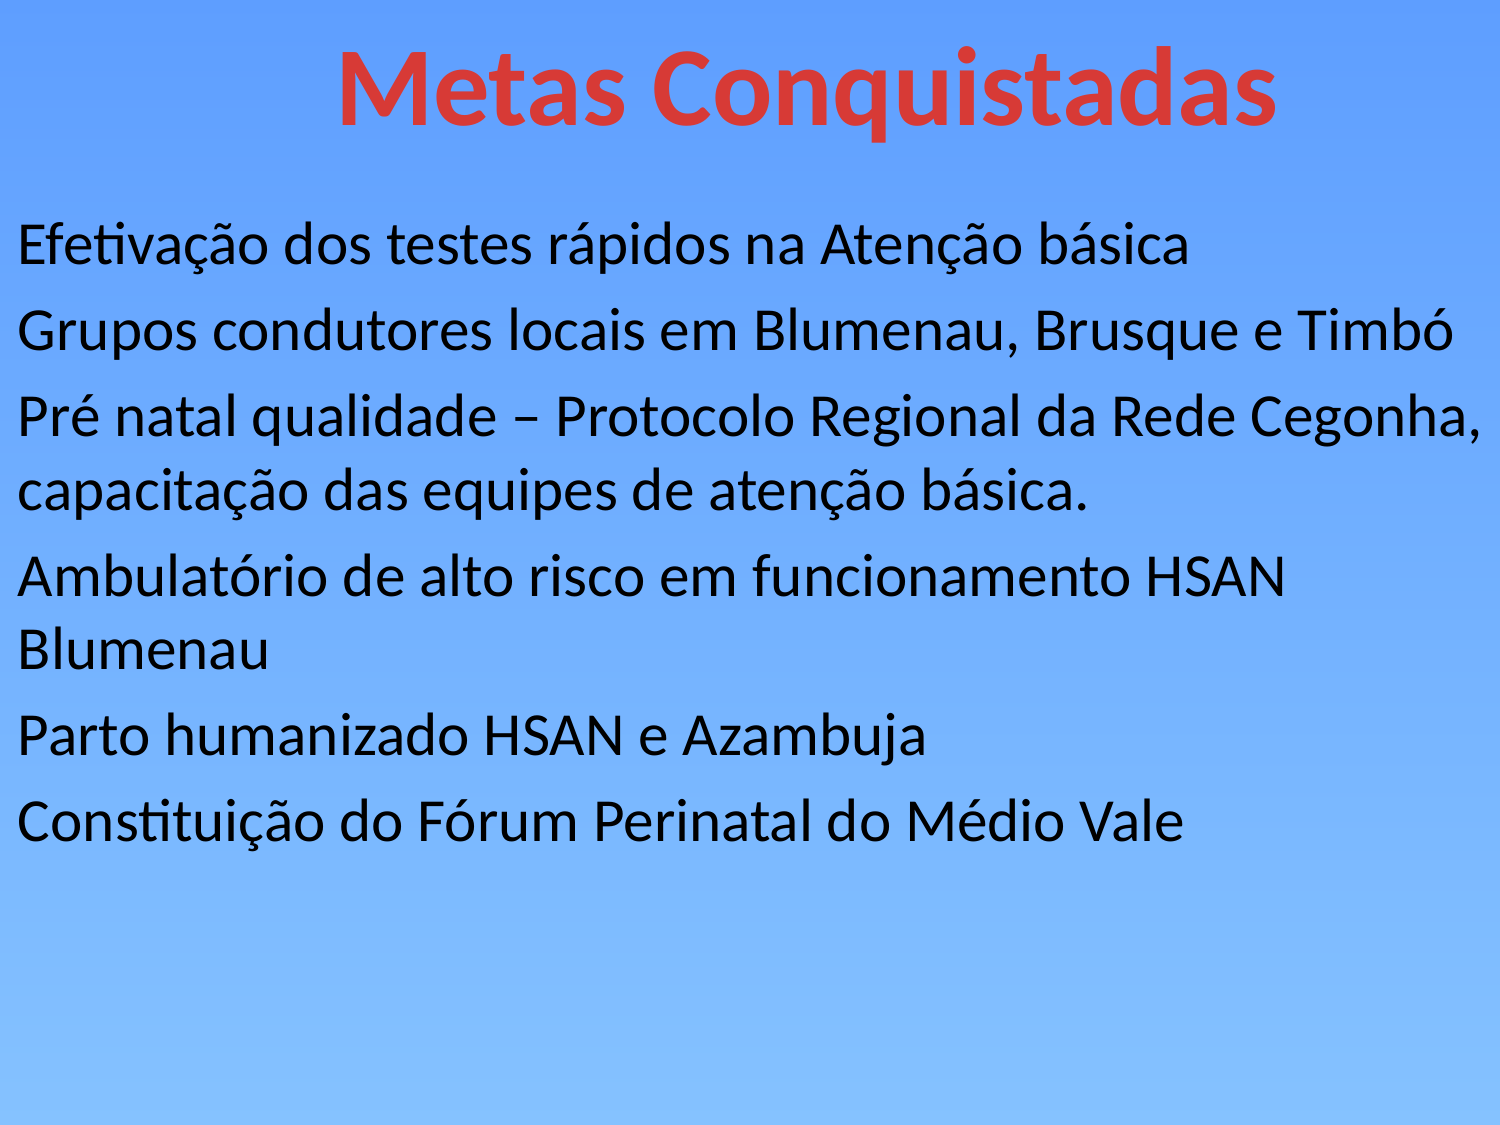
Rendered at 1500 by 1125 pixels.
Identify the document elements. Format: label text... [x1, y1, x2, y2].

text_box Metas Conquistadas [319, 5, 1295, 156]
text_box Efetivação dos testes rápidos na Atenção básica Grupos condutores locais em Blumenau, Brusque e Timbó Pré natal qualidade – Protocolo Regional da Rede Cegonha, capacitação das equipes de atenção básica. Ambulatório de alto risco em funcionamento HSAN Blumenau Parto humanizado HSAN e Azambuja Constituição do Fórum Perinatal do Médio Vale [3, 196, 1500, 870]
